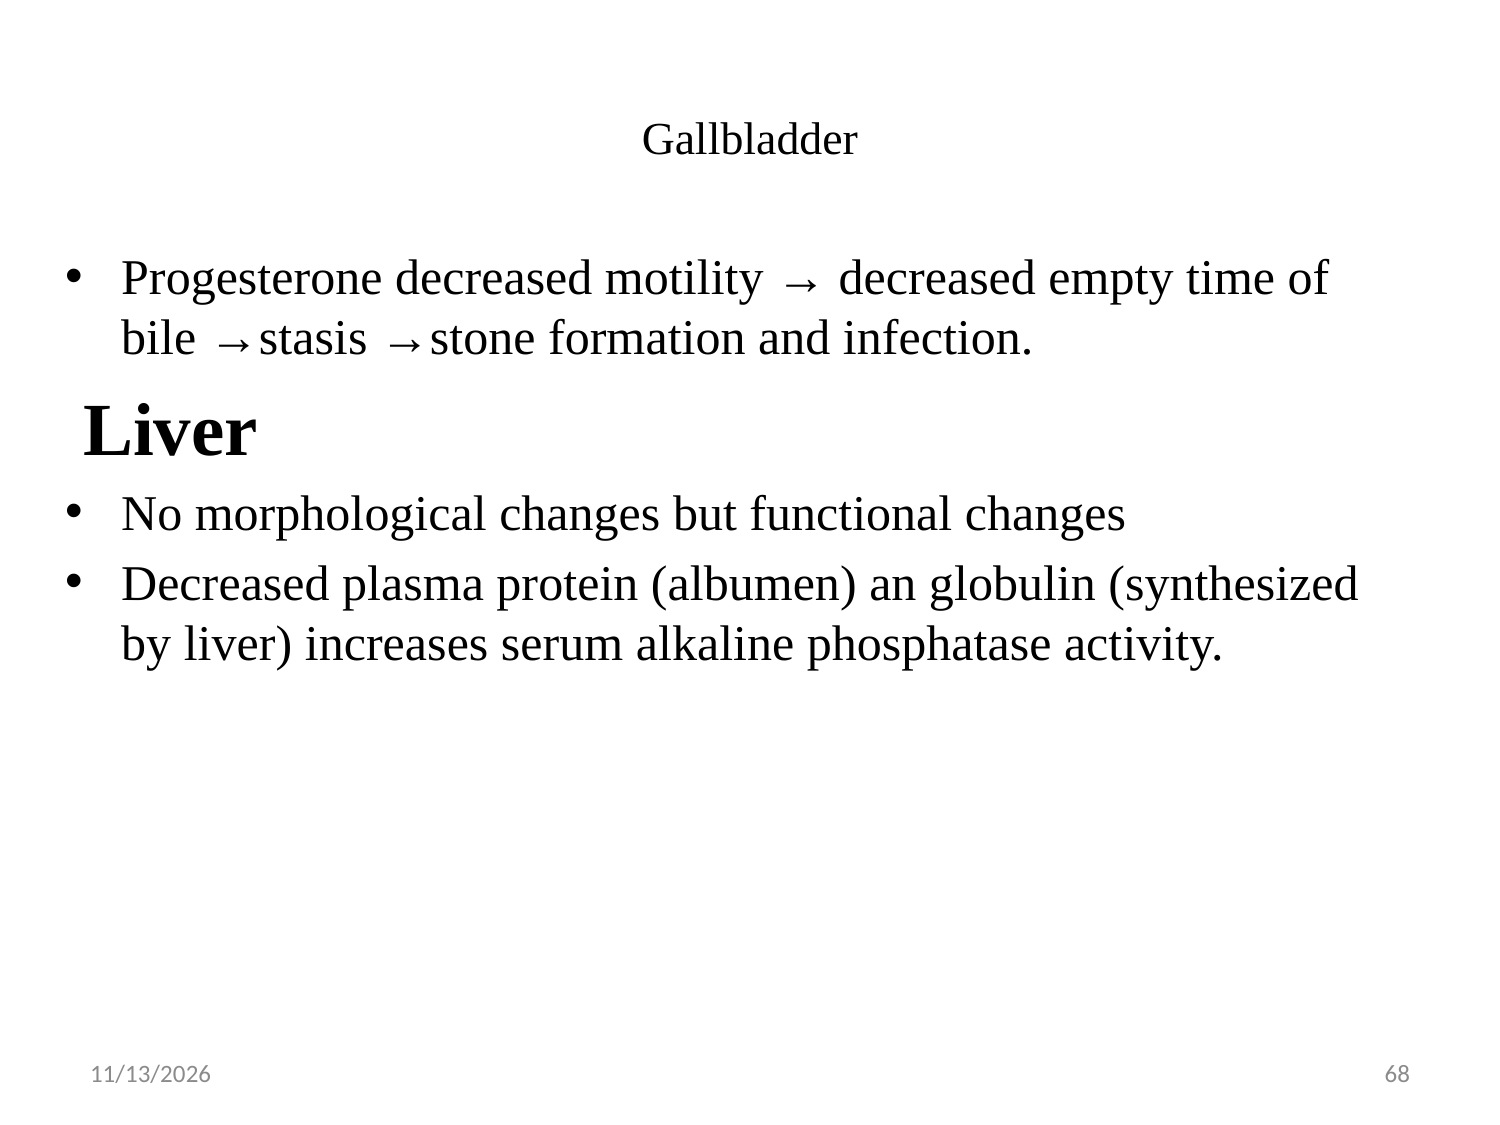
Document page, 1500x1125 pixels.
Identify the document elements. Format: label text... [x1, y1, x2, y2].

slide_number 68 [1074, 1042, 1425, 1103]
list Progesterone decreased motility → decreased empty time of bile →stasis →stone formation and infection. Liver No morphological changes but functional changes Decreased plasma protein (albumen) an globulin (synthesized by liver) increases serum alkaline phosphatase activity. [50, 237, 1400, 980]
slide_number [75, 1042, 425, 1103]
title Gallbladder [75, 45, 1425, 233]
